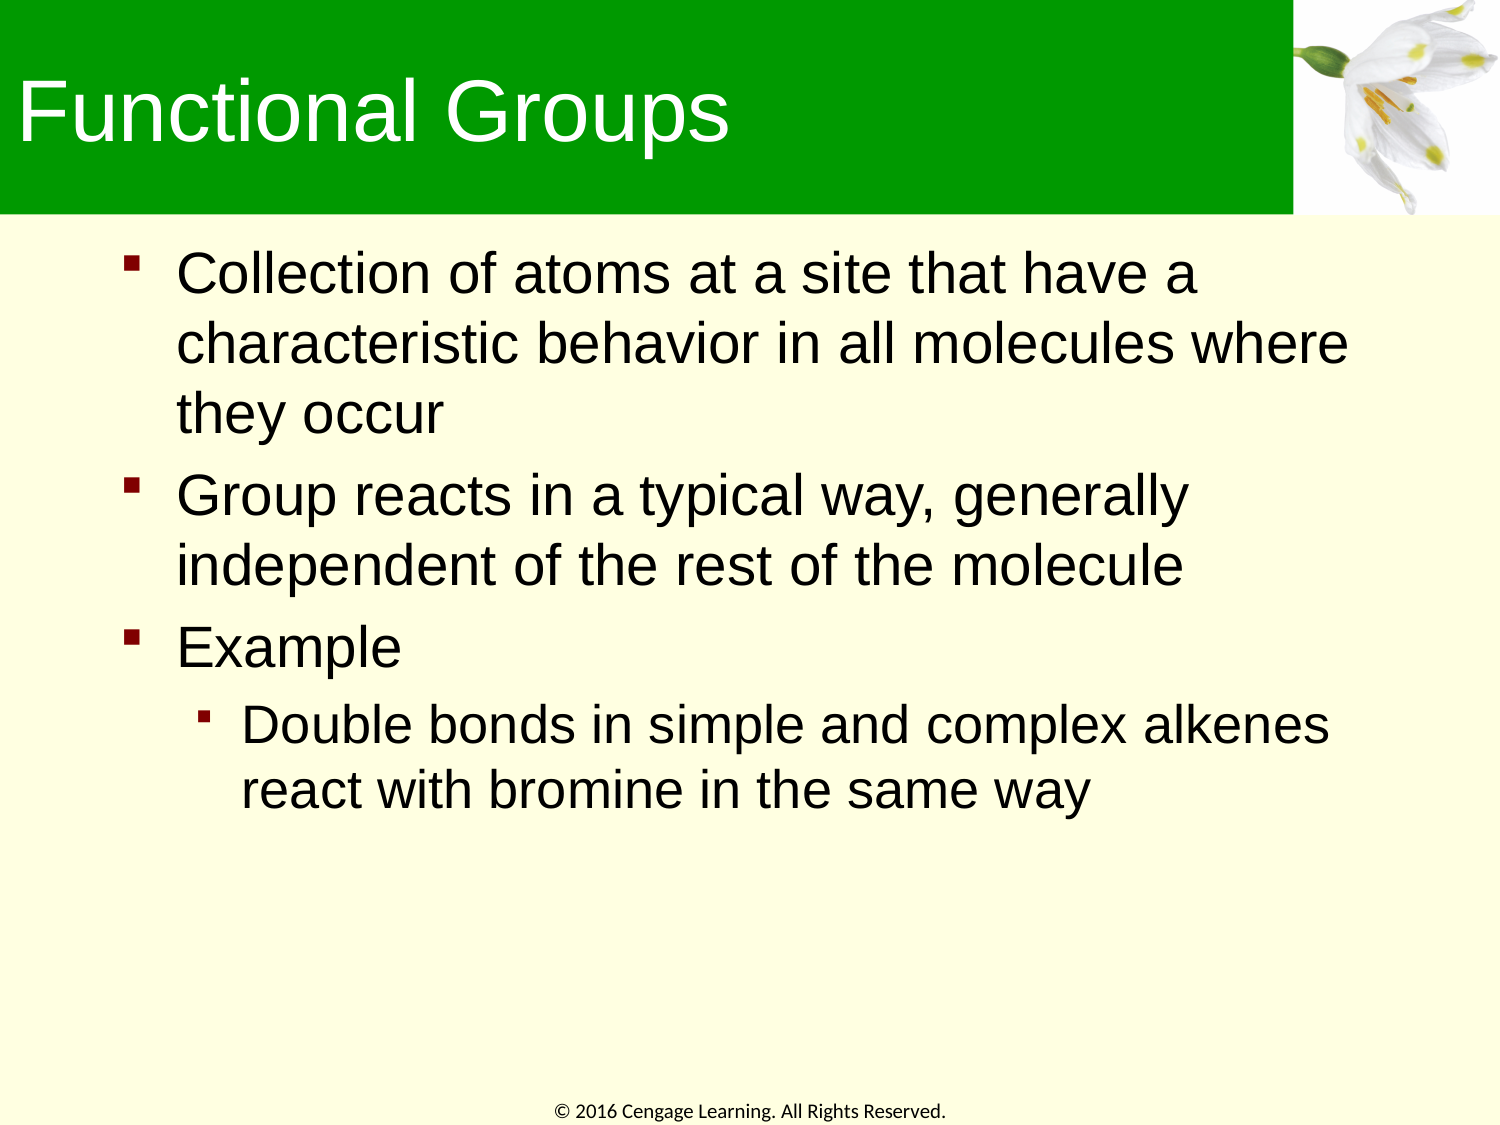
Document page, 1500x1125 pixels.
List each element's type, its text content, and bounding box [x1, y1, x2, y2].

title Functional Groups [0, 0, 1288, 213]
list Collection of atoms at a site that have a characteristic behavior in all molecules where they occur Group reacts in a typical way, generally independent of the rest of the molecule Example Double bonds in simple and complex alkenes react with bromine in the same way [103, 227, 1450, 1065]
picture [1293, 0, 1500, 215]
